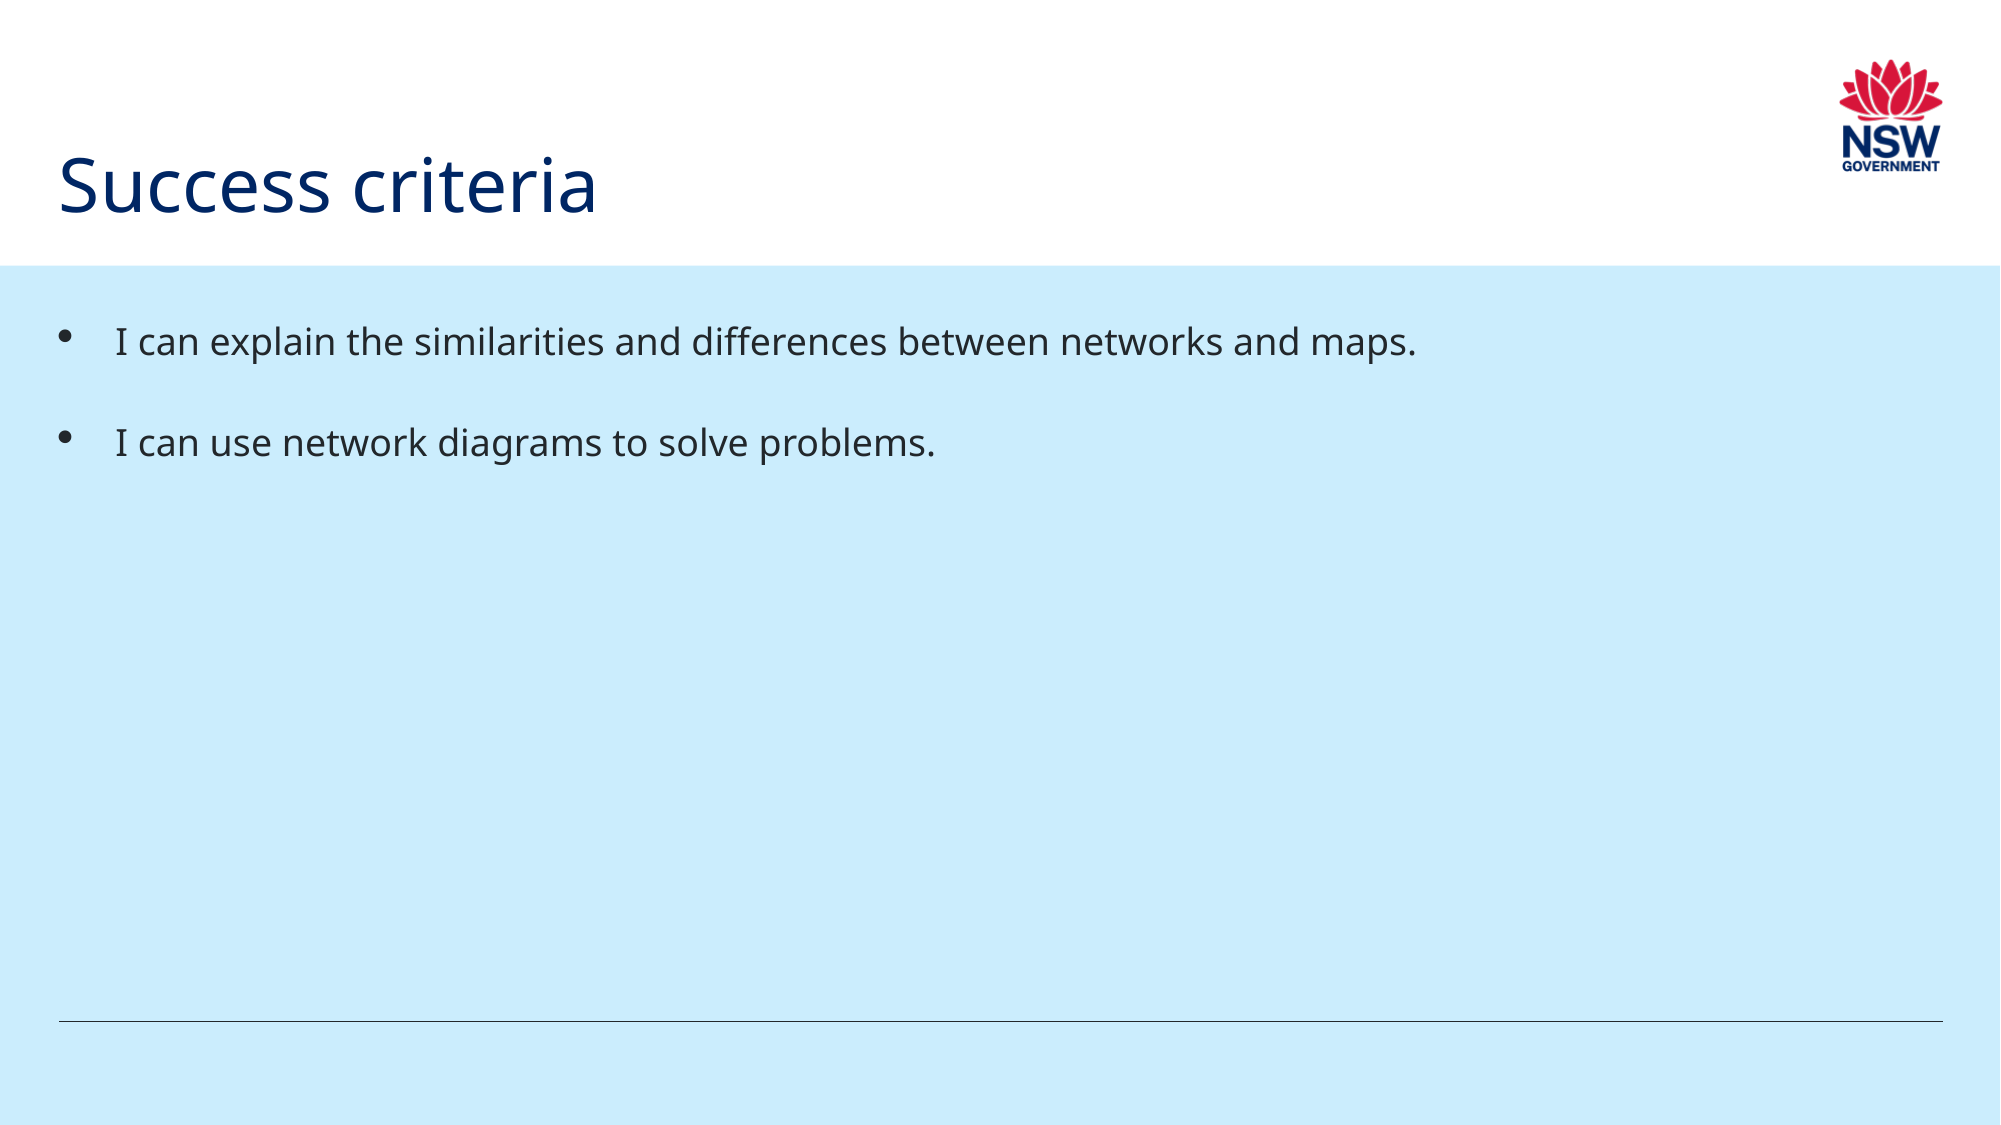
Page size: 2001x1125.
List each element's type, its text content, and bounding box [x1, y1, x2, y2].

list I can explain the similarities and differences between networks and maps. I can use network diagrams to solve problems. [59, 295, 1945, 986]
picture [1839, 59, 1943, 172]
title Success criteria [59, 147, 1743, 234]
